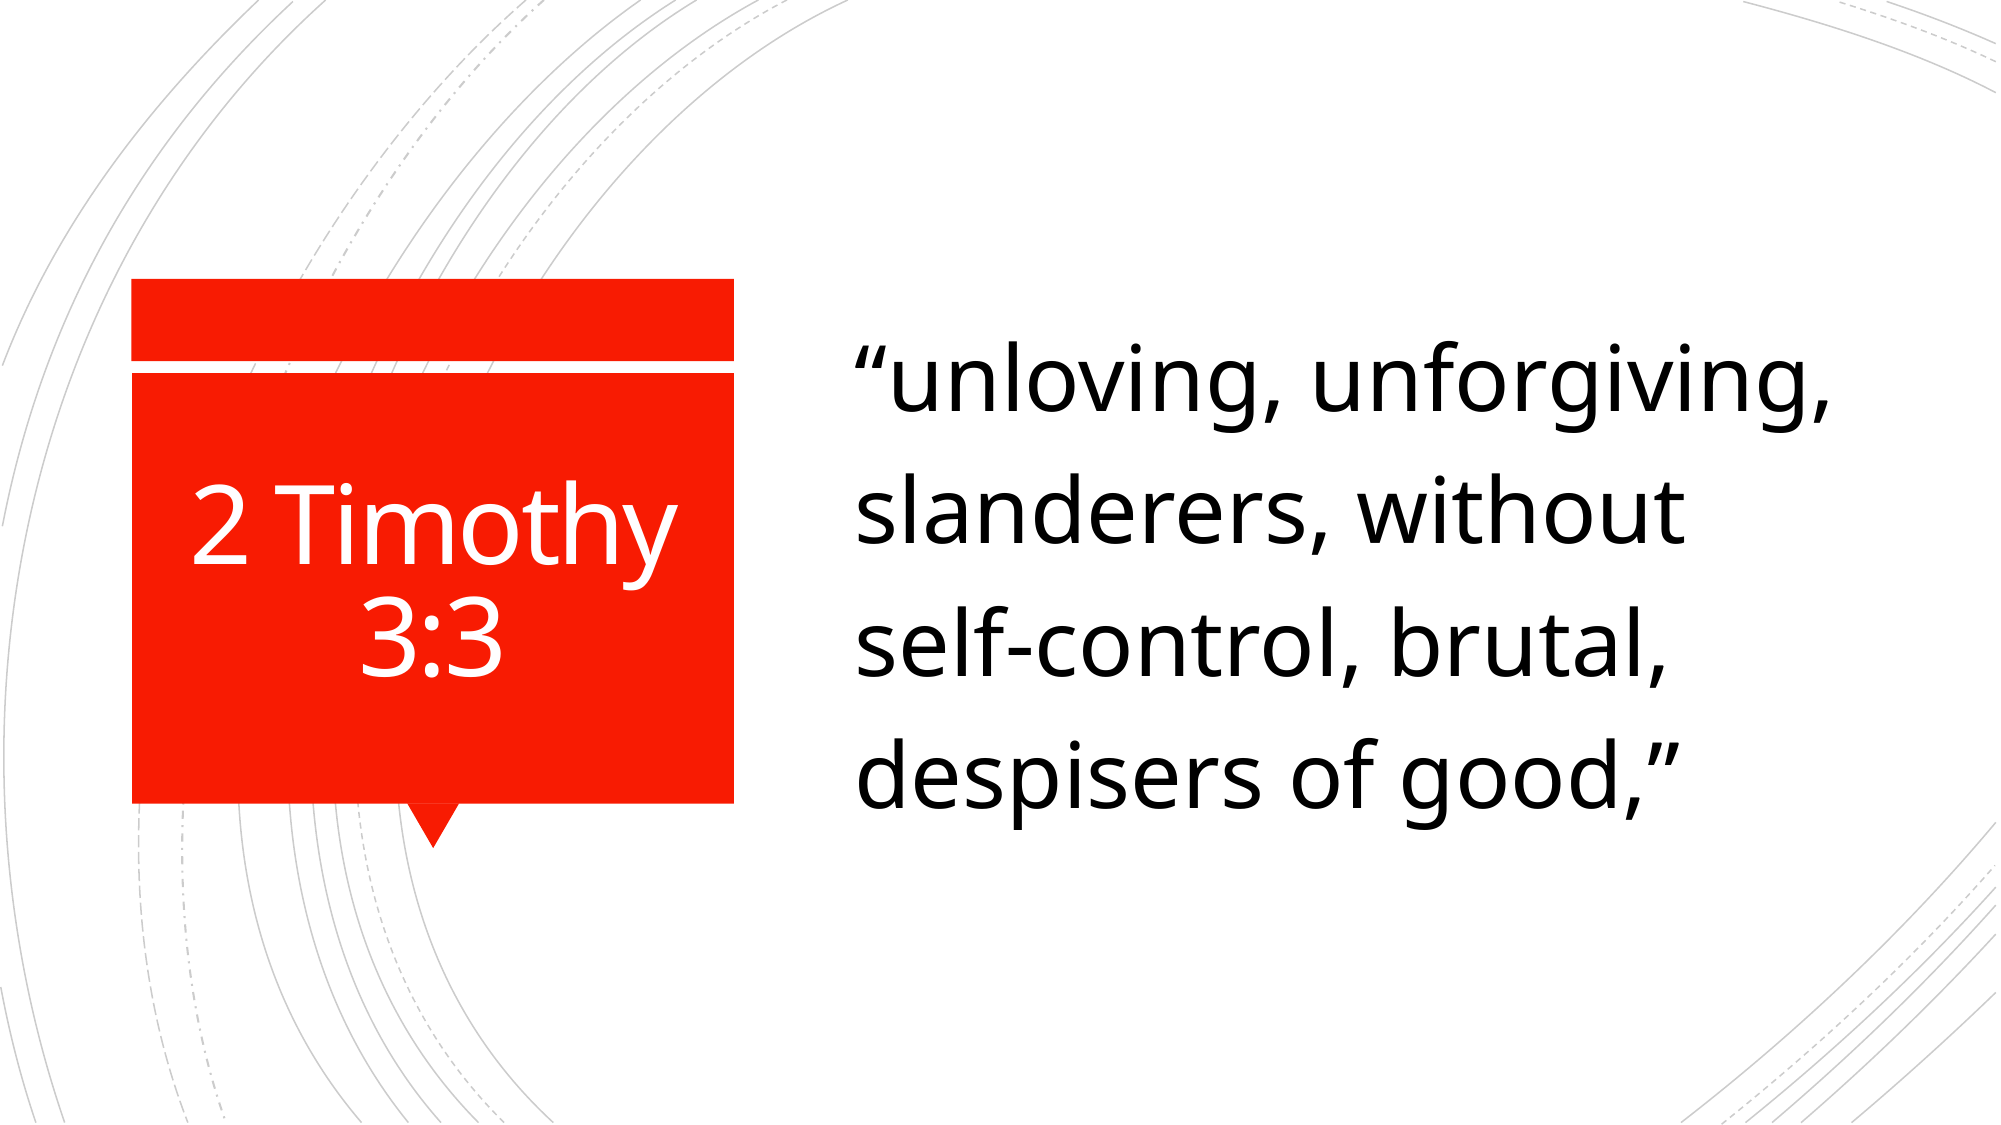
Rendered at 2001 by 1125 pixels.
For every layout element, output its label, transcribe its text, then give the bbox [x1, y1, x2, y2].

title 2 Timothy 3:3 [145, 385, 720, 789]
list “unloving, unforgiving, slanderers, without self-control, brutal, despisers of good,” [839, 131, 1871, 993]
